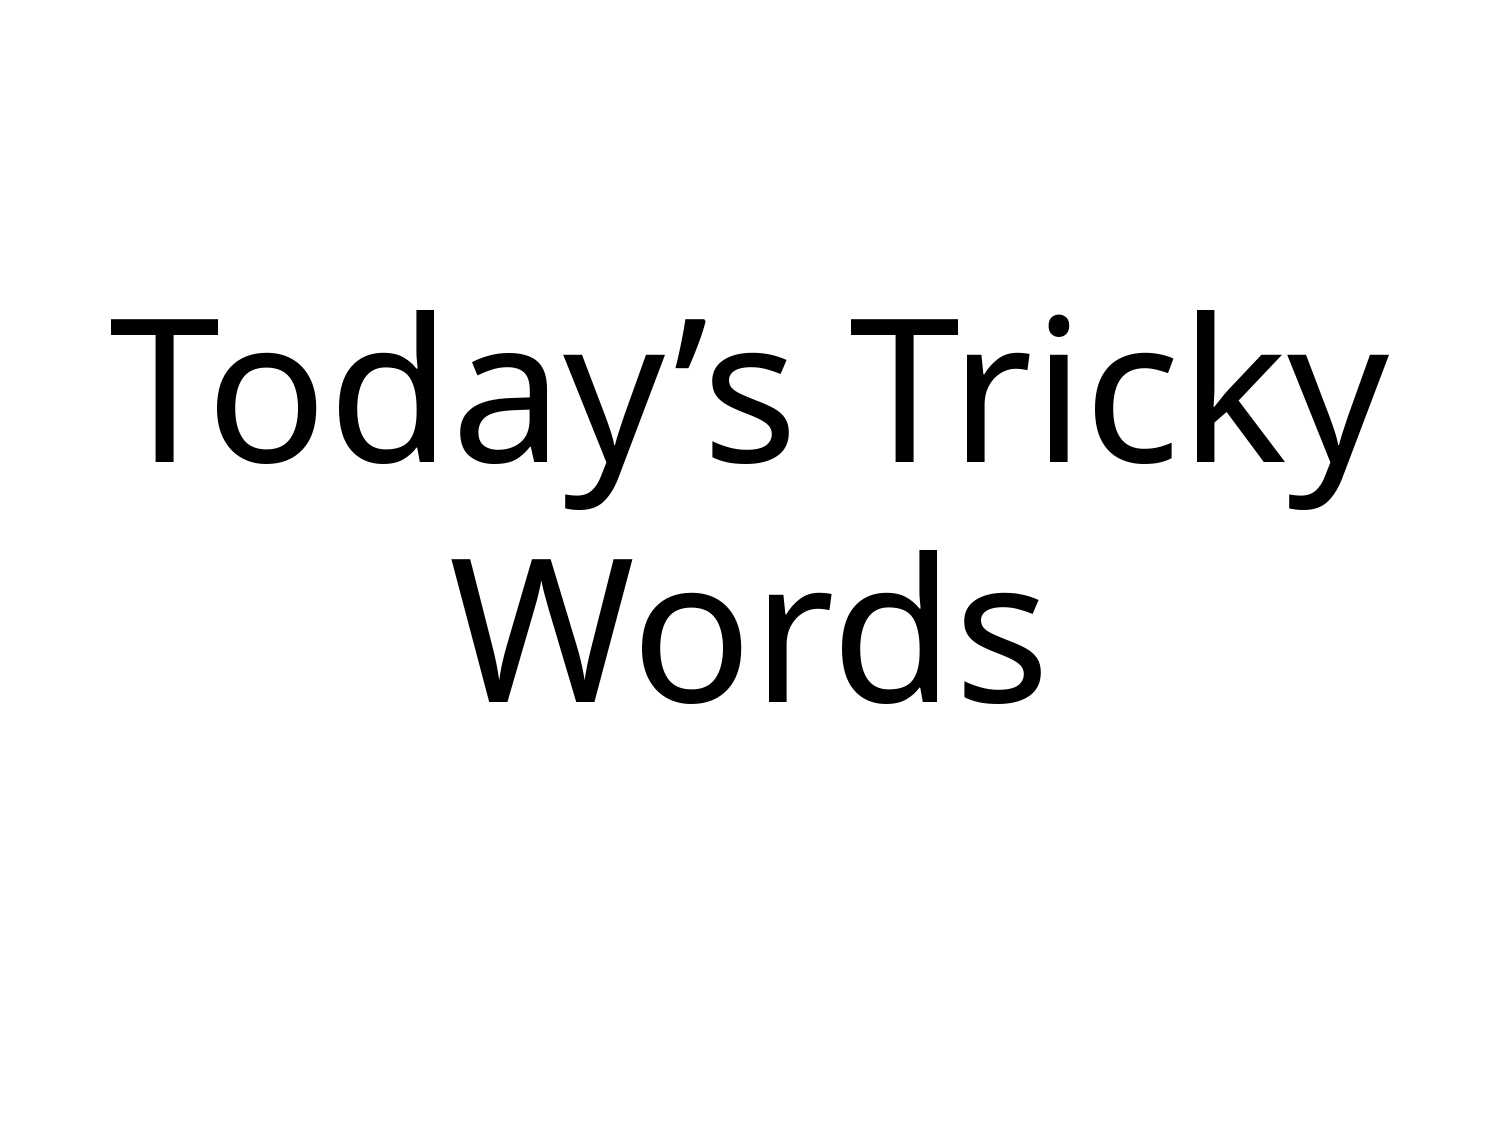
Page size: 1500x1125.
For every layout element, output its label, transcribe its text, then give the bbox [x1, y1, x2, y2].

title Today’s Tricky Words [75, 408, 1425, 597]
